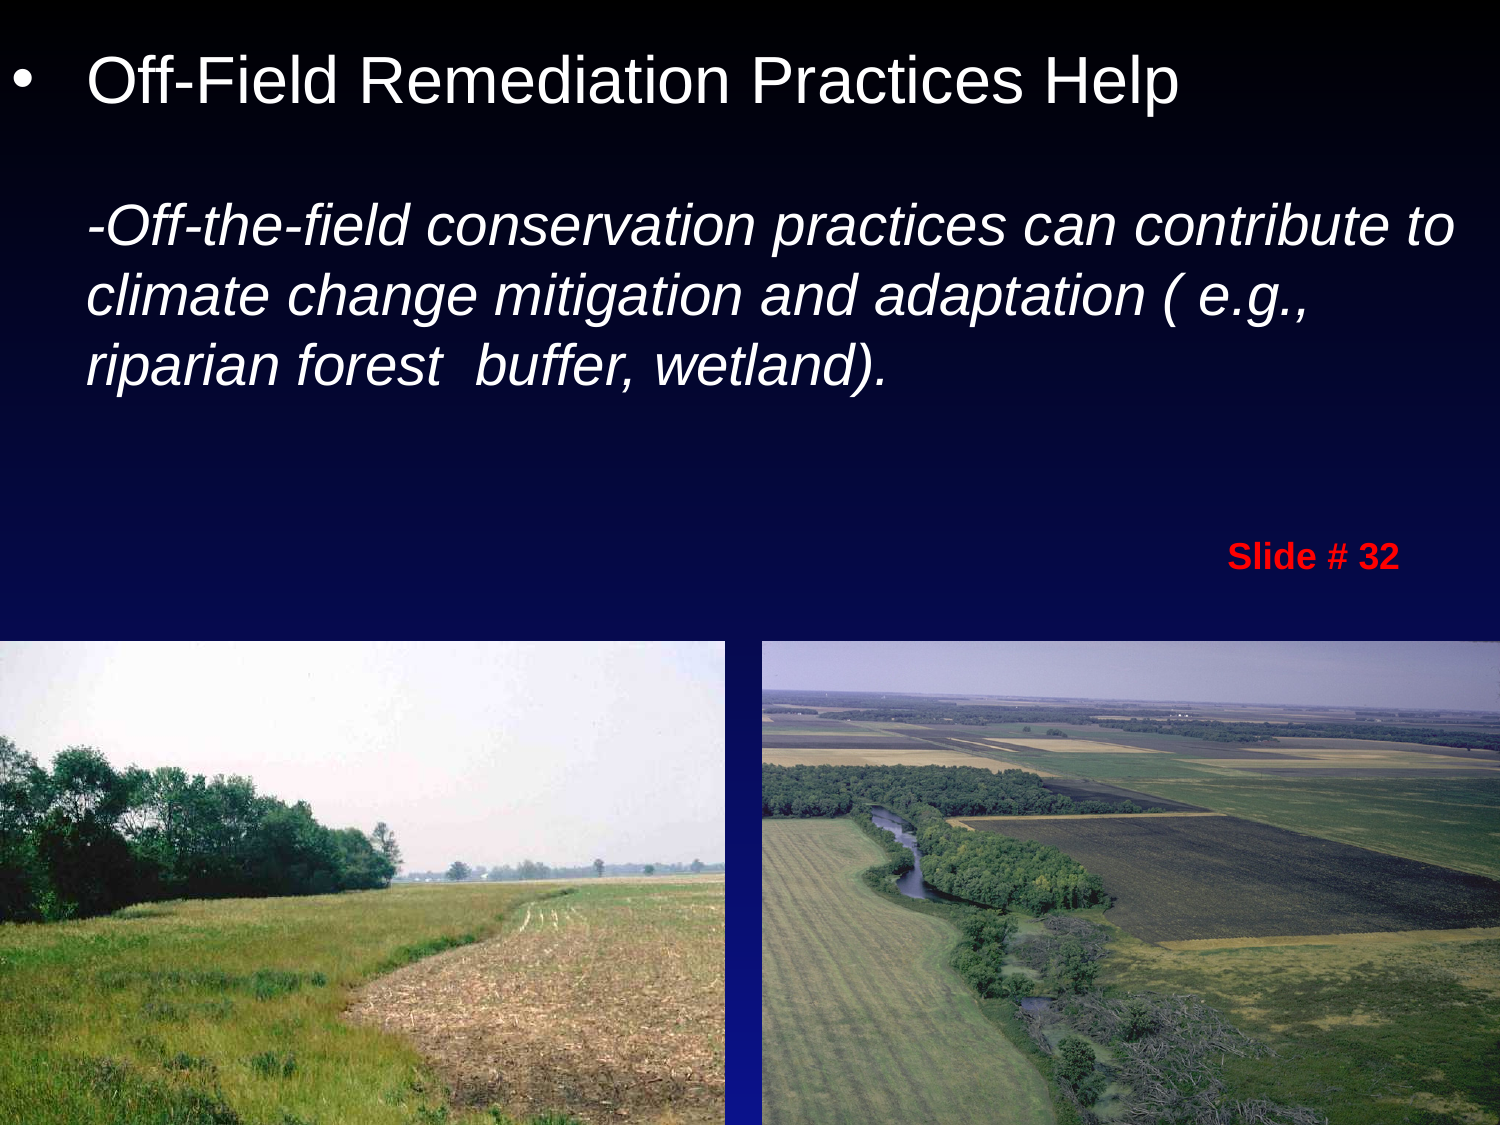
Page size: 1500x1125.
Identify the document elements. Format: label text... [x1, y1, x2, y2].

picture [762, 641, 1500, 1125]
text_box Off-Field Remediation Practices Help -Off-the-field conservation practices can contribute to climate change mitigation and adaptation ( e.g., riparian forest buffer, wetland). [0, 29, 1500, 475]
text_box Slide # 32 [1212, 524, 1431, 585]
picture [0, 641, 725, 1125]
